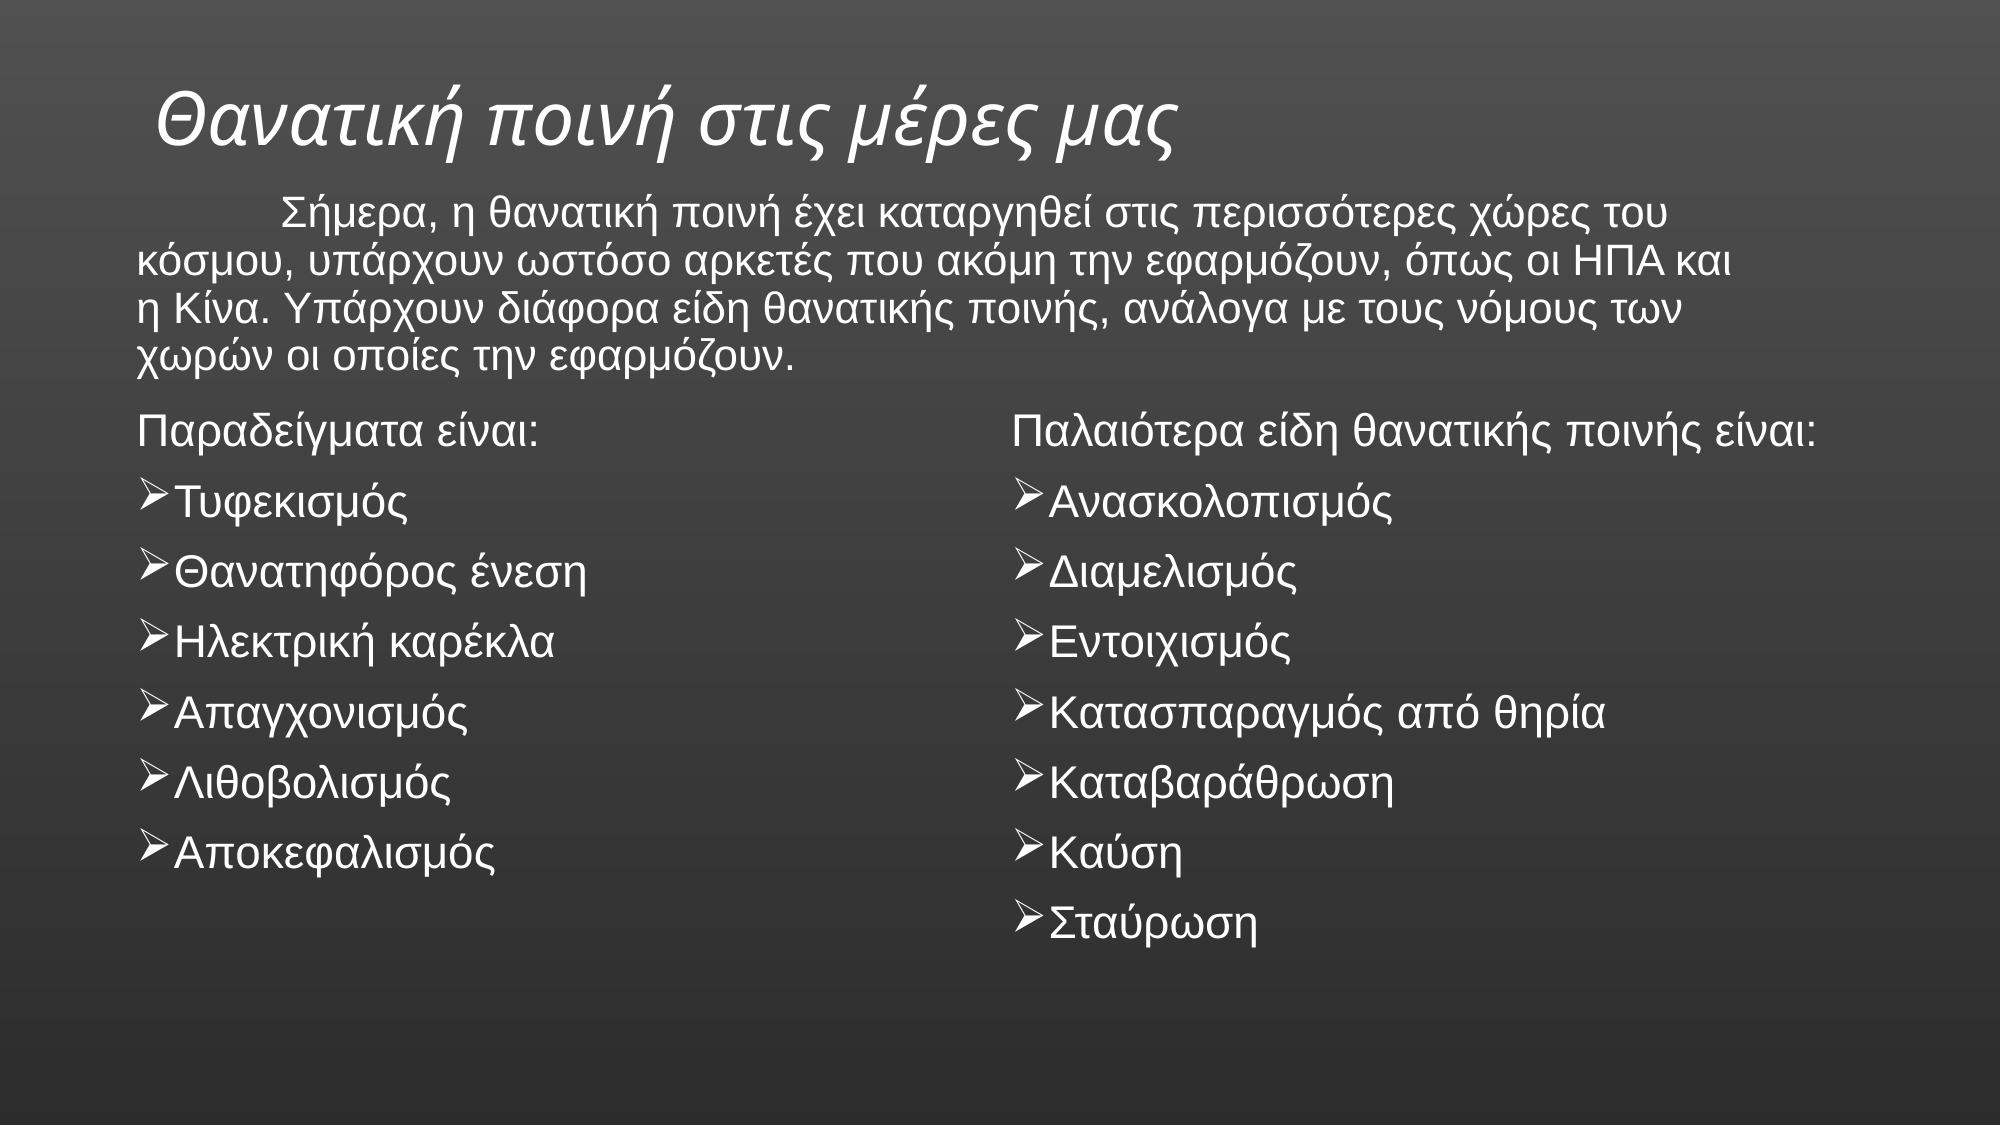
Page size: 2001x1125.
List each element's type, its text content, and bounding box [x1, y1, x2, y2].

list Σήμερα, η θανατική ποινή έχει καταργηθεί στις περισσότερες χώρες του κόσμου, υπάρχουν ωστόσο αρκετές που ακόμη την εφαρμόζουν, όπως οι ΗΠΑ και η Κίνα. Υπάρχουν διάφορα είδη θανατικής ποινής, ανάλογα με τους νόμους των χωρών οι οποίες την εφαρμόζουν. [121, 177, 1847, 388]
title Θανατική ποινή στις μέρες μας [138, 65, 1864, 178]
list Παραδείγματα είναι: Τυφεκισμός Θανατηφόρος ένεση Ηλεκτρική καρέκλα Απαγχονισμός Λιθοβολισμός Αποκεφαλισμός [121, 399, 968, 1032]
list Παλαιότερα είδη θανατικής ποινής είναι: Ανασκολοπισμός Διαμελισμός Εντοιχισμός Κατασπαραγμός από θηρία Καταβαράθρωση Καύση Σταύρωση [996, 399, 1847, 1060]
